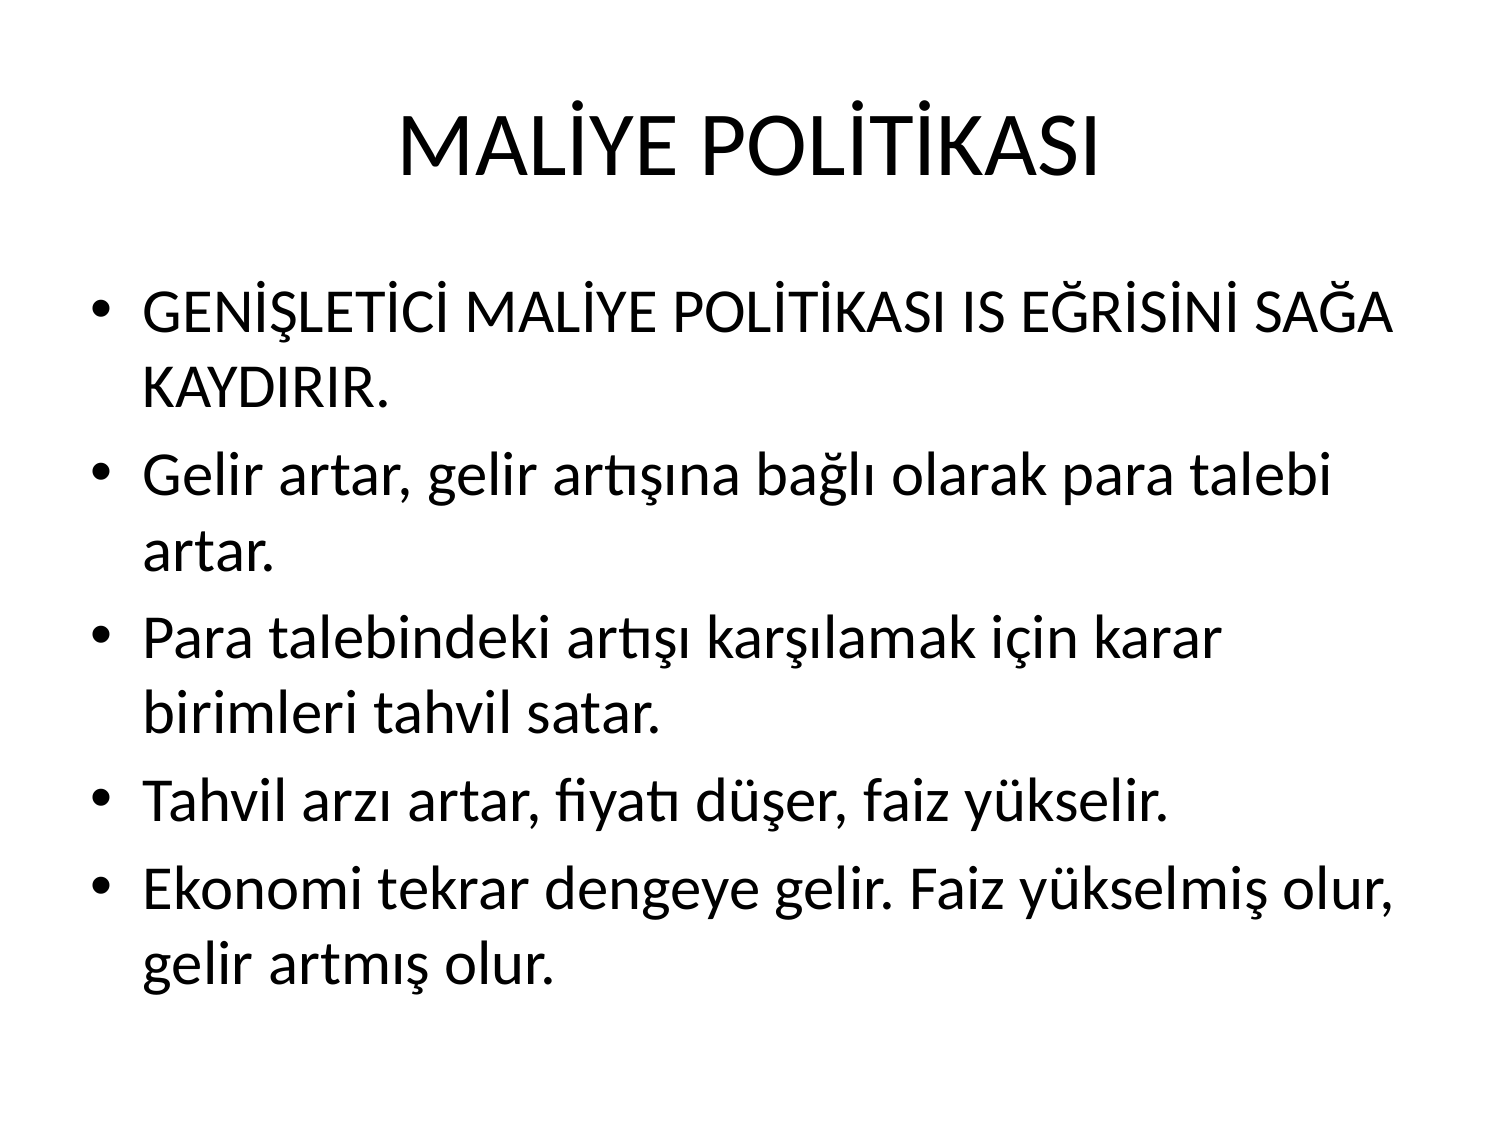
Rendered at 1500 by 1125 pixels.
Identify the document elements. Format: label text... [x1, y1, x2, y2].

title MALİYE POLİTİKASI [75, 45, 1425, 233]
list GENİŞLETİCİ MALİYE POLİTİKASI IS EĞRİSİNİ SAĞA KAYDIRIR. Gelir artar, gelir artışına bağlı olarak para talebi artar. Para talebindeki artışı karşılamak için karar birimleri tahvil satar. Tahvil arzı artar, fiyatı düşer, faiz yükselir. Ekonomi tekrar dengeye gelir. Faiz yükselmiş olur, gelir artmış olur. [75, 262, 1425, 1005]
